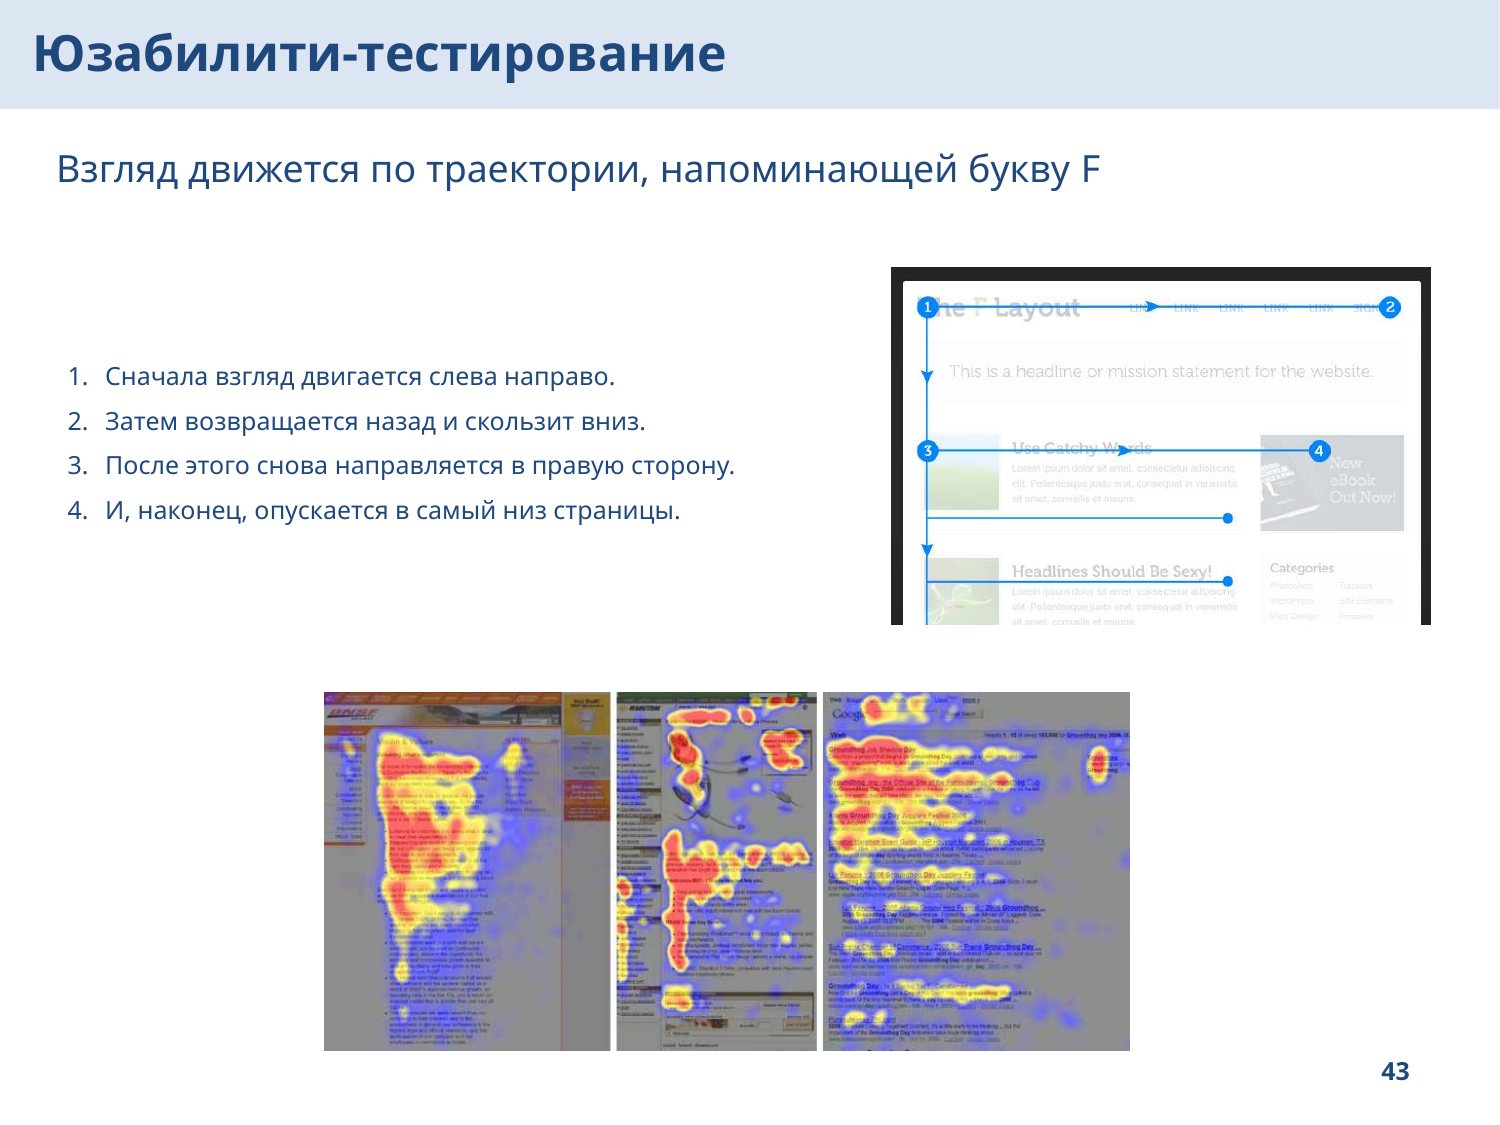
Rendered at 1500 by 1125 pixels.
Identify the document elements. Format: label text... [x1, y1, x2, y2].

slide_number 43 [1074, 1042, 1425, 1103]
text_box [0, 0, 1500, 111]
text_box Сначала взгляд двигается слева направо. Затем возвращается назад и скользит вниз. После этого снова направляется в правую сторону. И, наконец, опускается в самый низ страницы. [53, 338, 803, 533]
text_box Юзабилити-тестирование [17, 7, 1368, 95]
text_box Взгляд движется по траектории, напоминающей букву F [41, 137, 1424, 197]
picture [891, 266, 1431, 625]
picture [324, 692, 1130, 1051]
